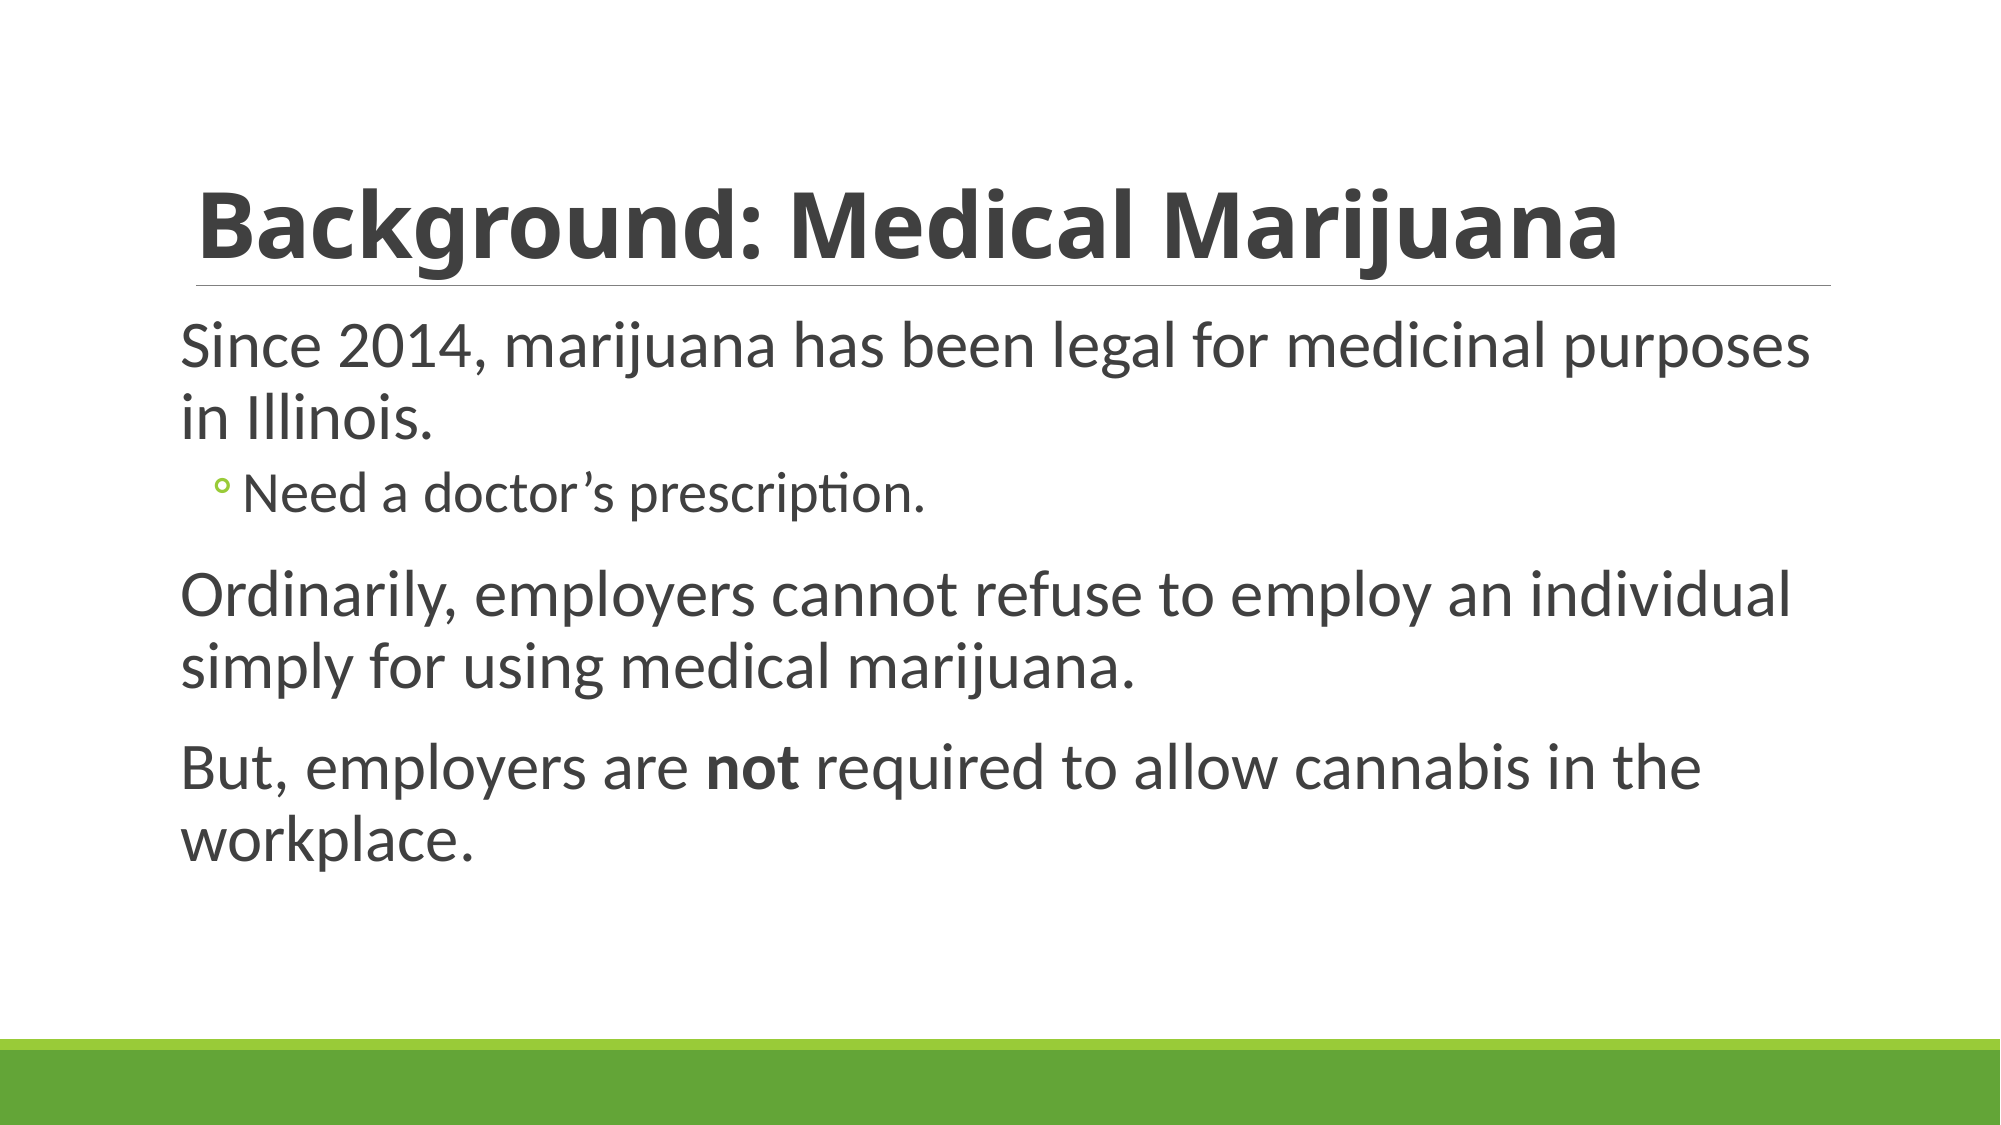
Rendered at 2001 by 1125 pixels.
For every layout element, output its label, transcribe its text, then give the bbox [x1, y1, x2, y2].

list Since 2014, marijuana has been legal for medicinal purposes in Illinois. Need a doctor’s prescription. Ordinarily, employers cannot refuse to employ an individual simply for using medical marijuana. But, employers are not required to allow cannabis in the workplace. [179, 302, 1831, 963]
title Background: Medical Marijuana [179, 47, 1830, 285]
